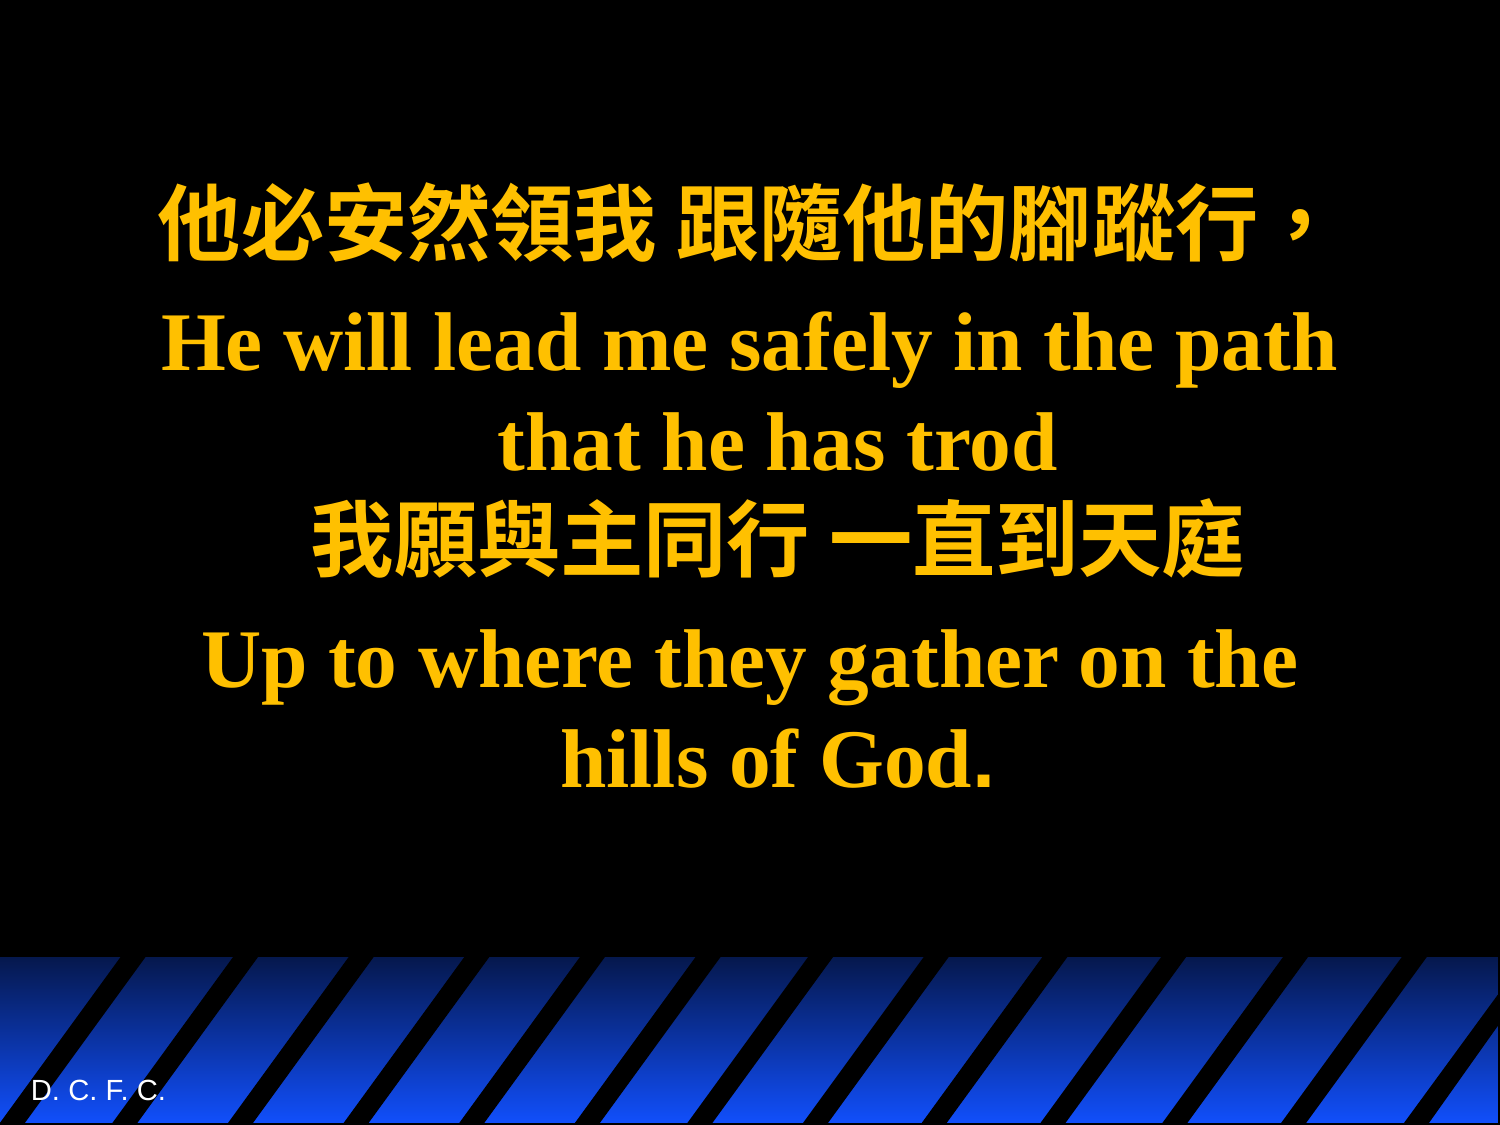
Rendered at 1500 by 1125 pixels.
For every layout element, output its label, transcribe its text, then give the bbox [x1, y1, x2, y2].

list 他必安然領我 跟隨他的腳蹤行， He will lead me safely in the path that he has trod 我願與主同行 一直到天庭 Up to where they gather on the hills of God. [111, 46, 1388, 892]
